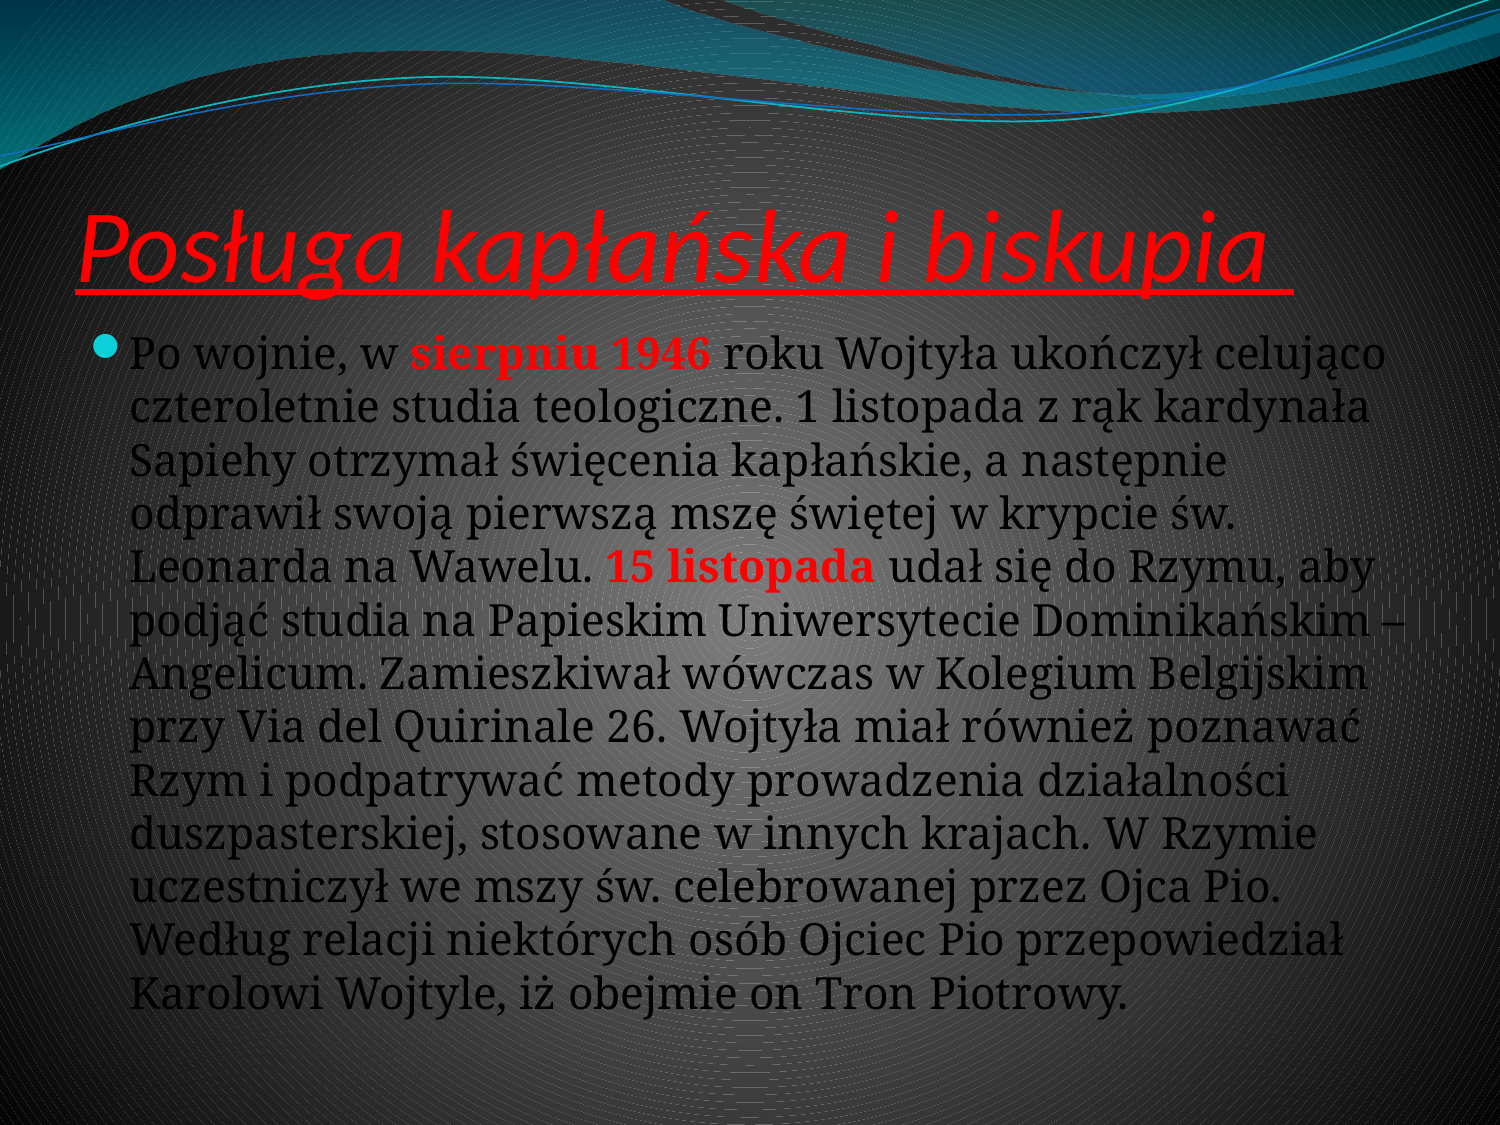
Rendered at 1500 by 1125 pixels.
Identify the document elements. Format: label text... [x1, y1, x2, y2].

title Posługa kapłańska i biskupia [75, 115, 1425, 303]
list Po wojnie, w sierpniu 1946 roku Wojtyła ukończył celująco czteroletnie studia teologiczne. 1 listopada z rąk kardynała Sapiehy otrzymał święcenia kapłańskie, a następnie odprawił swoją pierwszą mszę świętej w krypcie św. Leonarda na Wawelu. 15 listopada udał się do Rzymu, aby podjąć studia na Papieskim Uniwersytecie Dominikańskim – Angelicum. Zamieszkiwał wówczas w Kolegium Belgijskim przy Via del Quirinale 26. Wojtyła miał również poznawać Rzym i podpatrywać metody prowadzenia działalności duszpasterskiej, stosowane w innych krajach. W Rzymie uczestniczył we mszy św. celebrowanej przez Ojca Pio. Według relacji niektórych osób Ojciec Pio przepowiedział Karolowi Wojtyle, iż obejmie on Tron Piotrowy. [75, 317, 1425, 1038]
